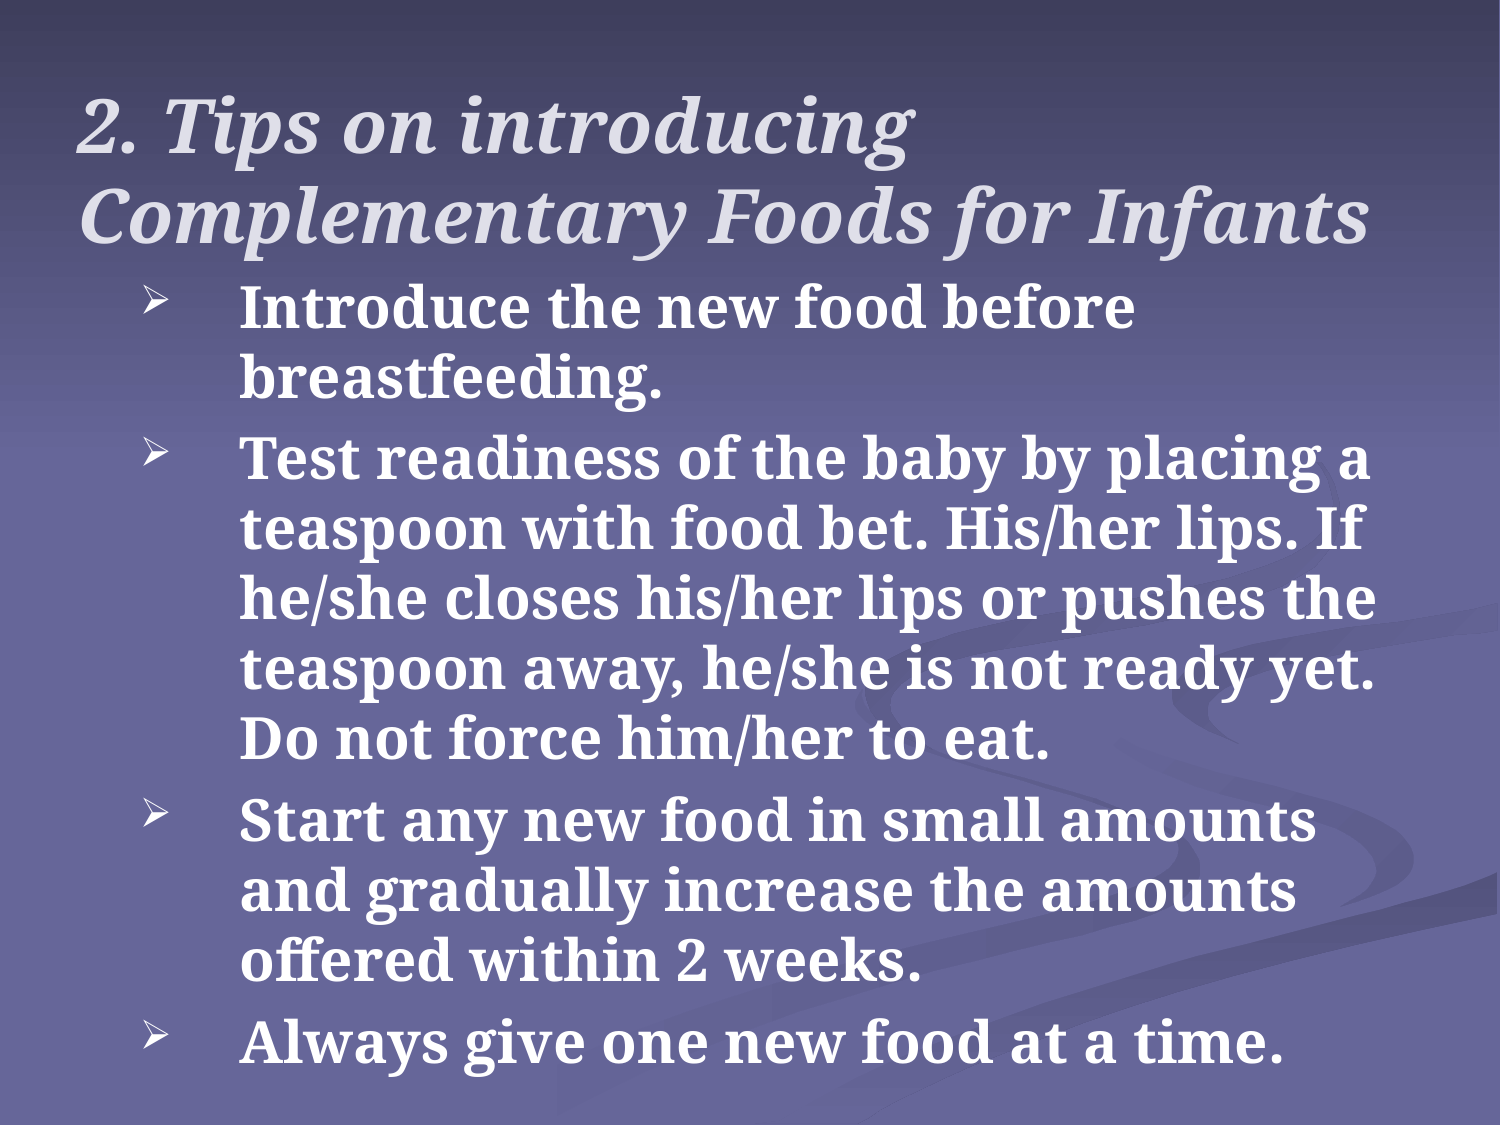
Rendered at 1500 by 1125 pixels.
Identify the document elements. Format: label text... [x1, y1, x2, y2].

title 2. Tips on introducing Complementary Foods for Infants [62, 37, 1413, 301]
text_box Introduce the new food before breastfeeding. Test readiness of the baby by placing a teaspoon with food bet. His/her lips. If he/she closes his/her lips or pushes the teaspoon away, he/she is not ready yet. Do not force him/her to eat. Start any new food in small amounts and gradually increase the amounts offered within 2 weeks. Always give one new food at a time. [125, 262, 1438, 1100]
